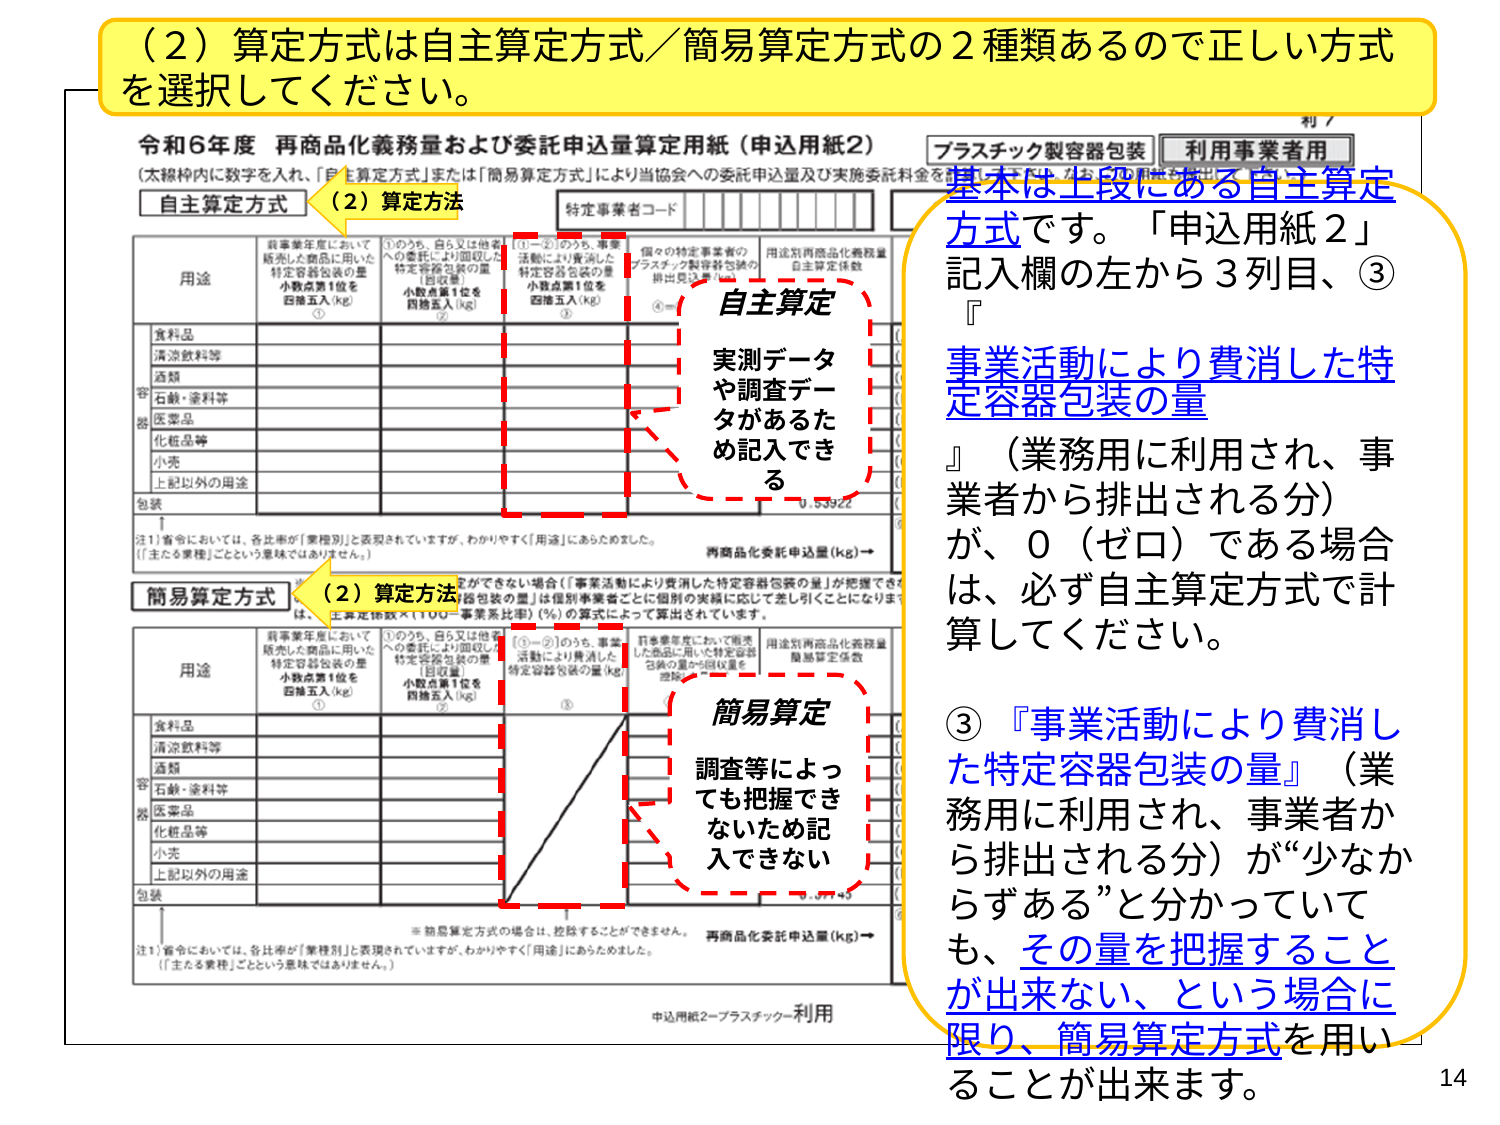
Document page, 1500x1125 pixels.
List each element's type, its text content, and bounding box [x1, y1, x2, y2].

slide_number 13 [1074, 1046, 1483, 1106]
picture [64, 89, 1422, 1045]
text_box （２）算定方式は自主算定方式／簡易算定方式の２種類あるので正しい方式を選択してください。 [98, 17, 1438, 115]
text_box 基本は上段にある自主算定方式です。「申込用紙２」記入欄の左から３列目、③『事業活動により費消した特定容器包装の量』（業務用に利用され、事業者から排出される分）が、０（ゼロ）である場合は、必ず自主算定方式で計算してください。 ③『事業活動により費消した特定容器包装の量』（業務用に利用され、事業者から排出される分）が“少なからずある”と分かっていても、その量を把握することが出来ない、という場合に限り、簡易算定方式を用いることが出来ます。 [1427, 197, 1468, 1032]
